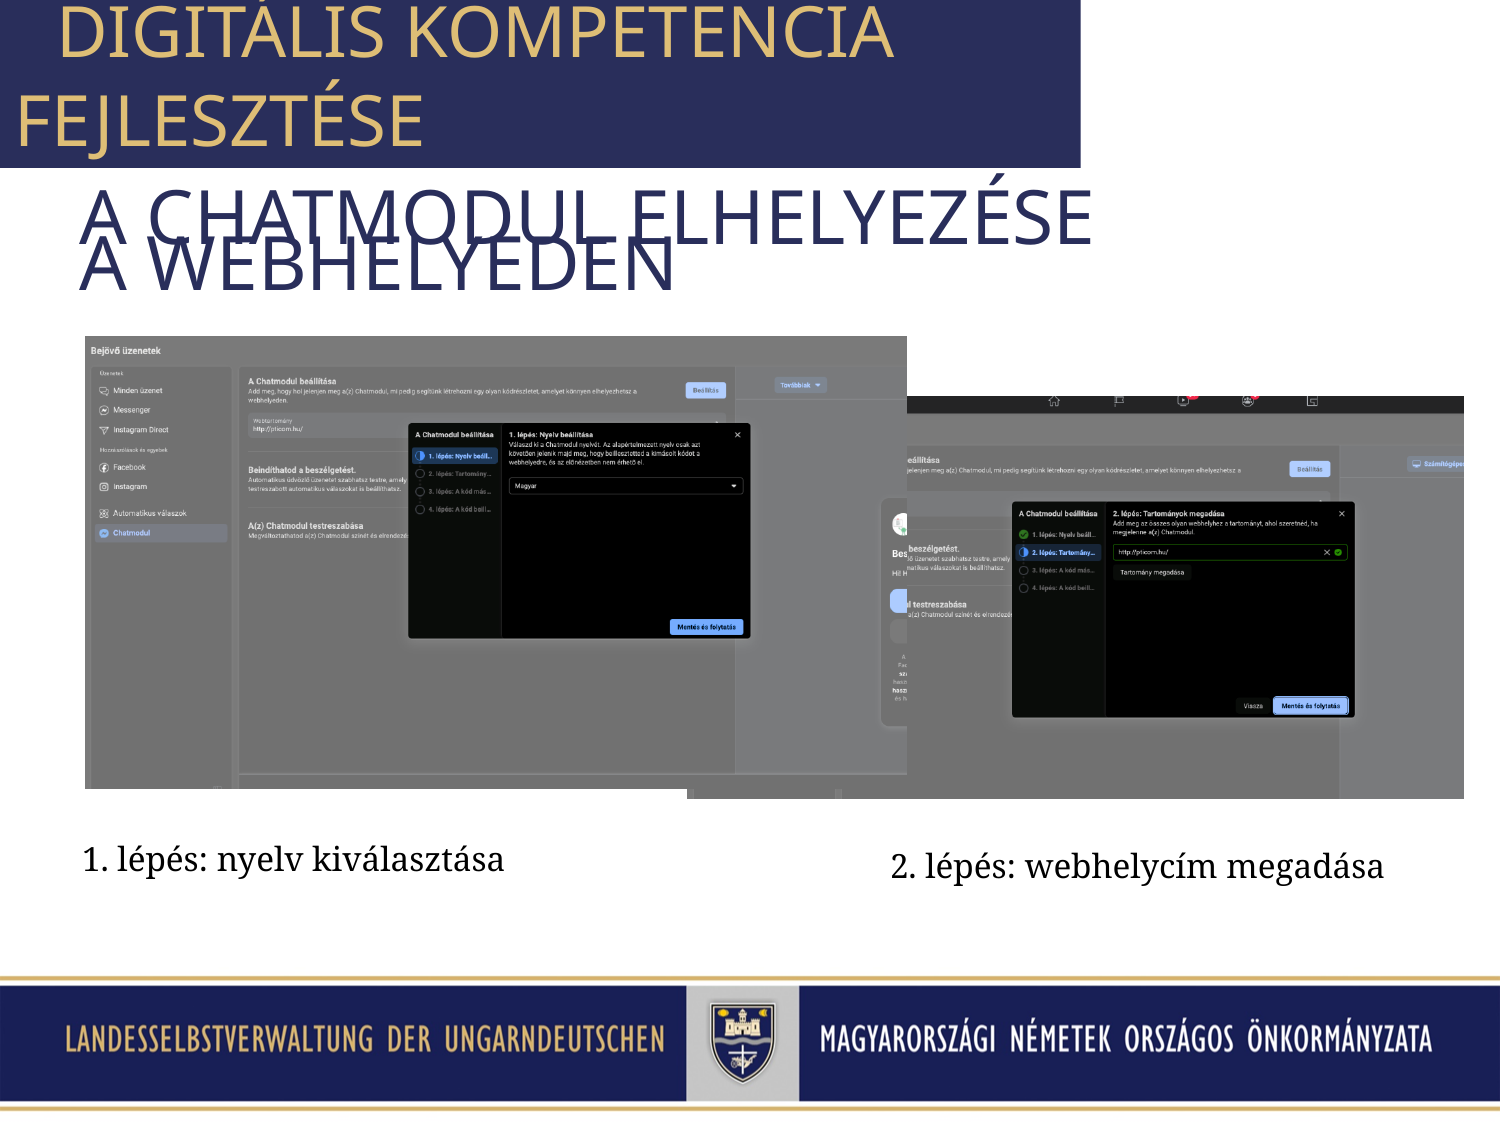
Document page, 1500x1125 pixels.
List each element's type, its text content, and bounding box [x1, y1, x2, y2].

text_box DIGITÁLIS KOMPETENCIA FEJLESZTÉSE [0, 0, 1081, 168]
picture [84, 336, 1465, 800]
text_box A CHATMODUL ELHELYEZÉSE A WEBHELYEDEN [79, 212, 1164, 306]
text_box 1. lépés: nyelv kiválasztása [82, 817, 685, 878]
picture [0, 967, 1500, 1125]
text_box 2. lépés: webhelycím megadása [889, 824, 1493, 885]
